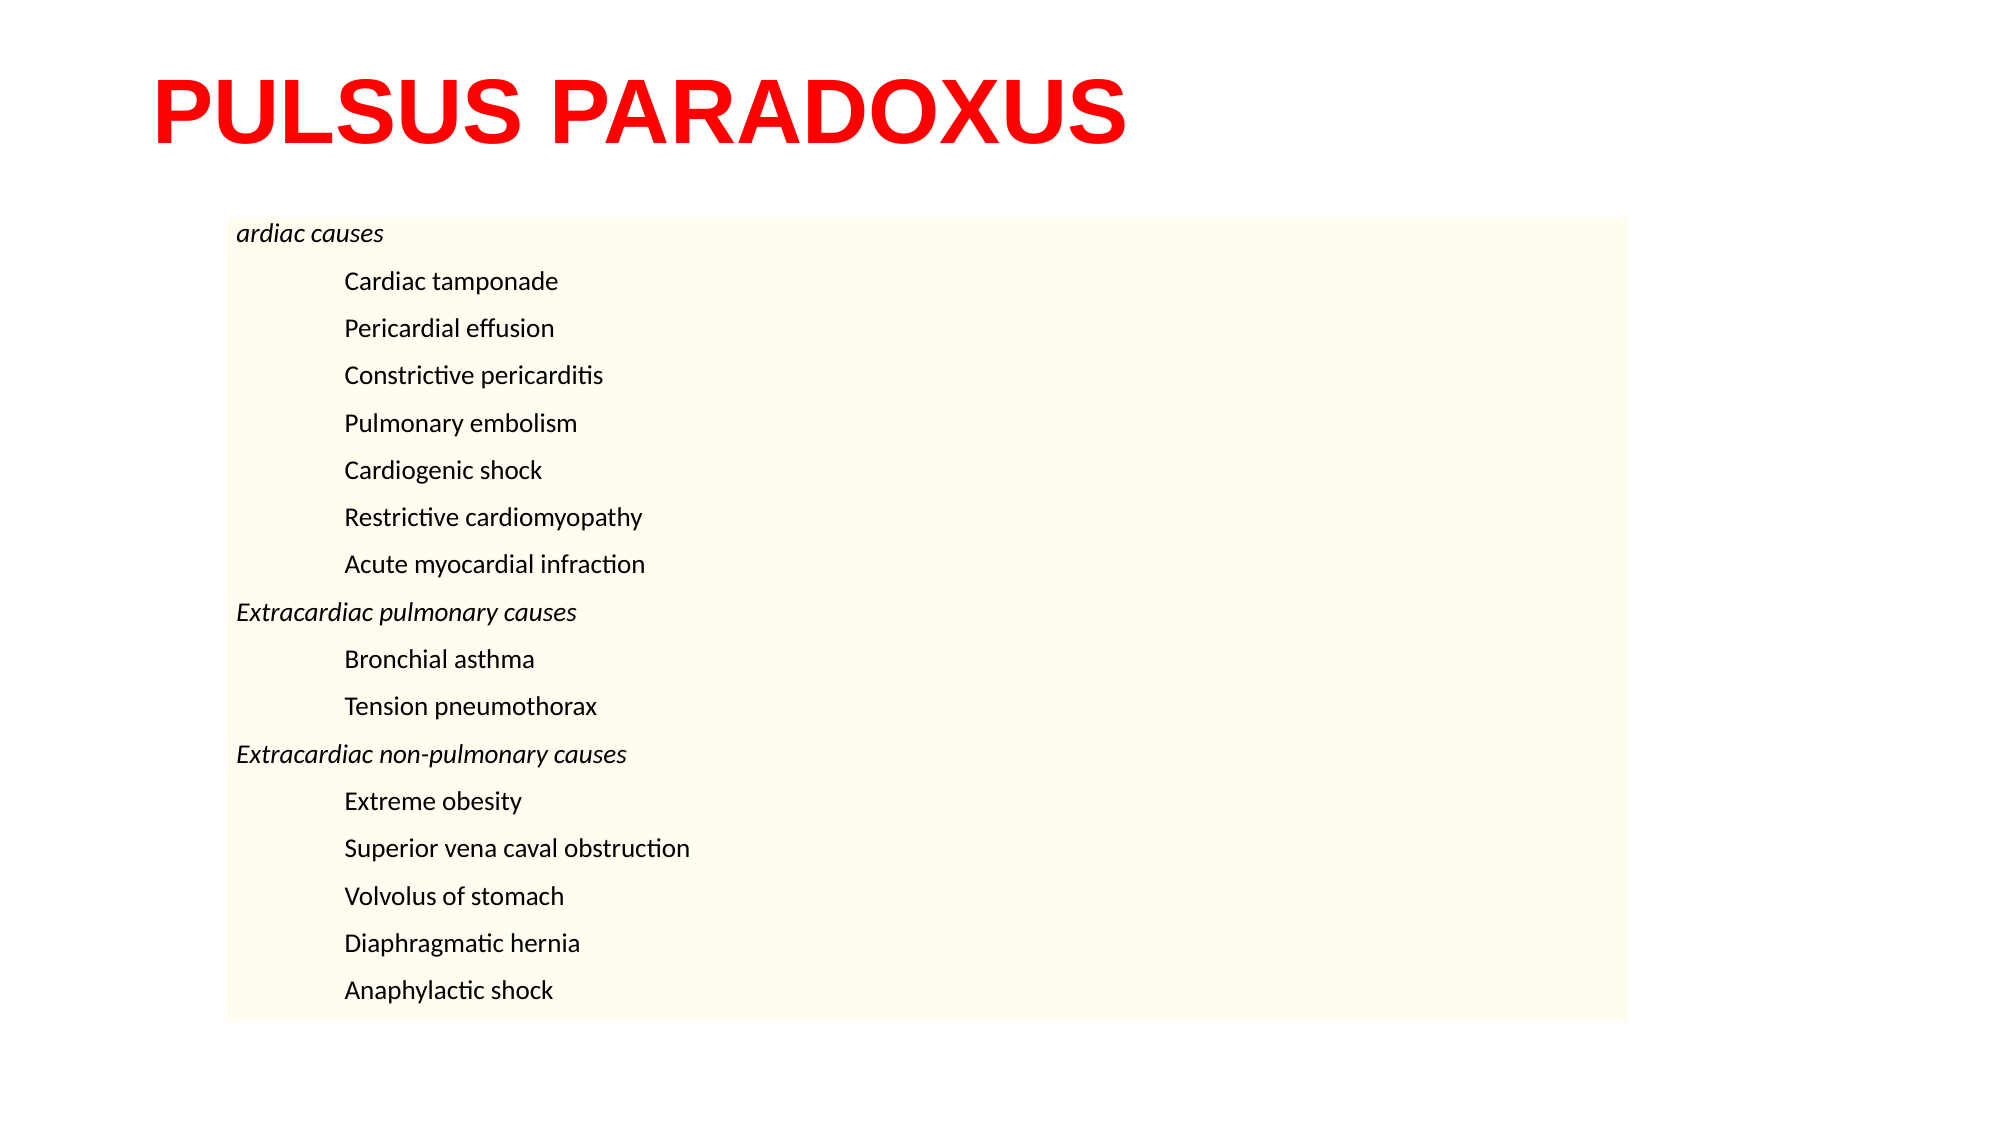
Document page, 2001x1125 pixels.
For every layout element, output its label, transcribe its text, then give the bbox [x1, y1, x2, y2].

table_cell Extreme obesity [226, 785, 1628, 832]
table_header ardiac causes [226, 217, 1628, 265]
table_cell Volvolus of stomach [226, 880, 1628, 927]
table_cell Cardiogenic shock [226, 454, 1628, 501]
table_cell Pulmonary embolism [226, 407, 1628, 454]
table_cell Restrictive cardiomyopathy [226, 501, 1628, 549]
table_cell Bronchial asthma [226, 643, 1628, 690]
table_cell Acute myocardial infraction [226, 549, 1628, 596]
table_cell Anaphylactic shock [226, 974, 1628, 1022]
table_cell Extracardiac pulmonary causes [226, 596, 1628, 643]
table_cell Tension pneumothorax [226, 690, 1628, 738]
table_cell Constrictive pericarditis [226, 359, 1628, 407]
title PULSUS PARADOXUS [137, 59, 1863, 278]
table_cell Superior vena caval obstruction [226, 832, 1628, 880]
table_cell Pericardial effusion [226, 312, 1628, 359]
table_cell Diaphragmatic hernia [226, 927, 1628, 974]
table_cell Extracardiac non-pulmonary causes [226, 738, 1628, 785]
table_cell Cardiac tamponade [226, 265, 1628, 312]
